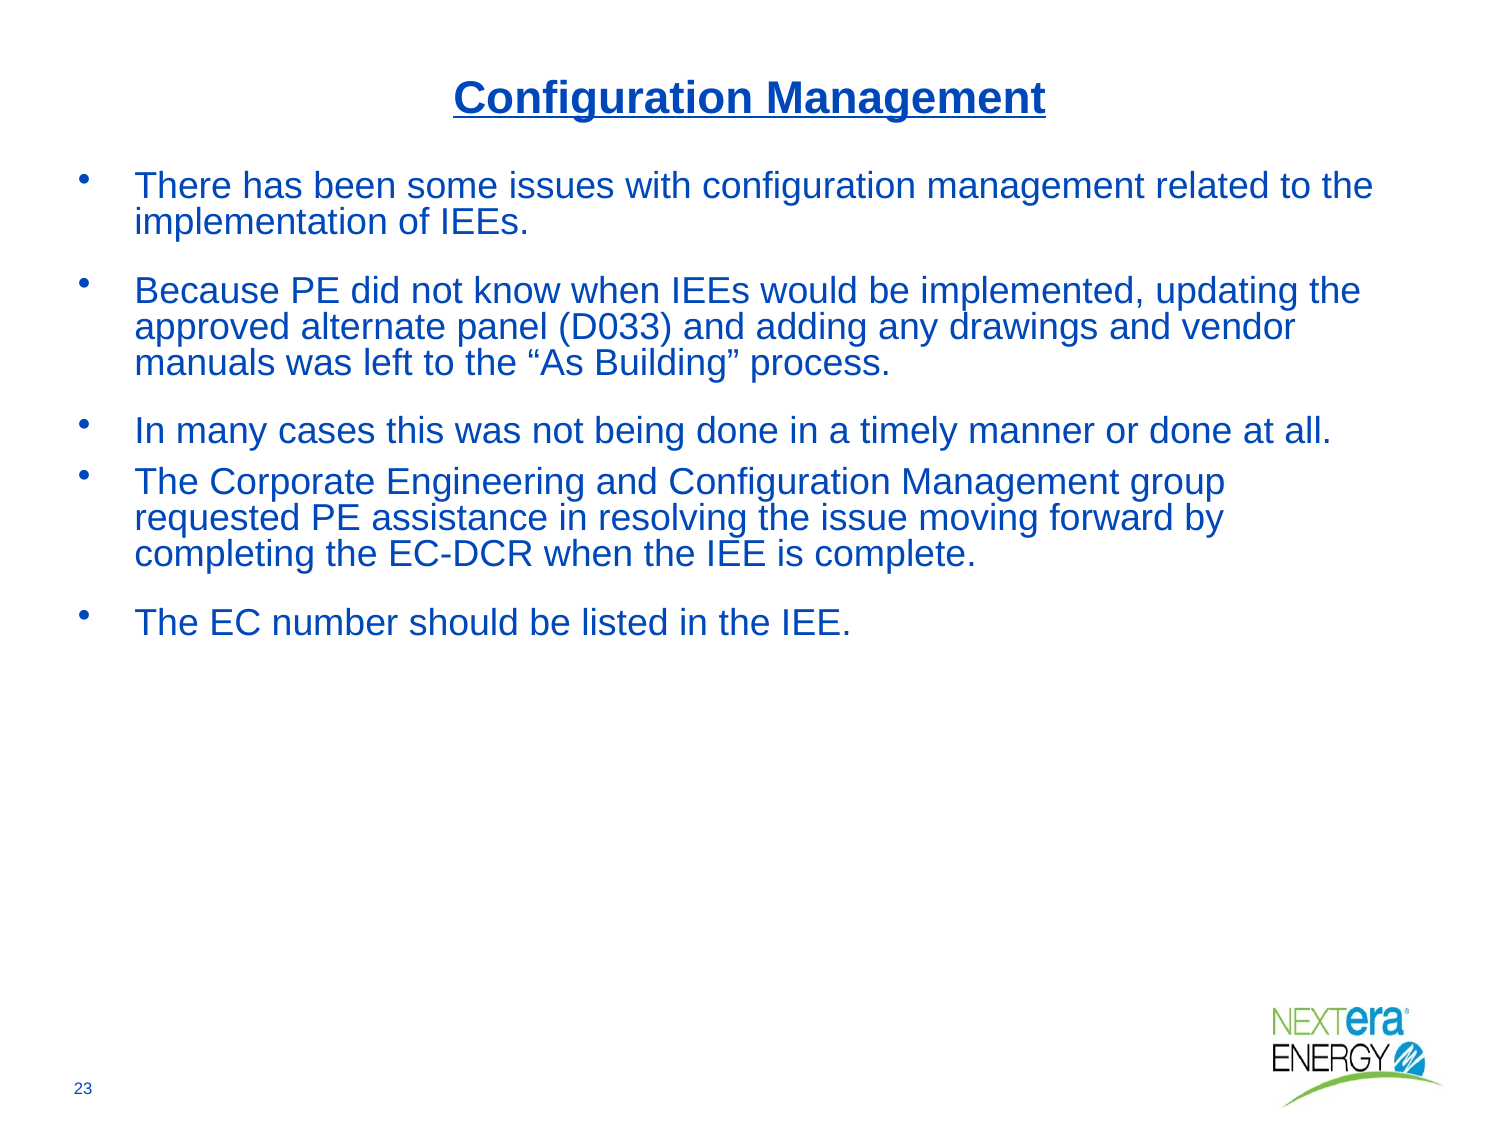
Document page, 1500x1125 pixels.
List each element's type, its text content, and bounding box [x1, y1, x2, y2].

title Configuration Management [75, 50, 1425, 130]
picture [1387, 1022, 1397, 1031]
list There has been some issues with configuration management related to the implementation of IEEs. Because PE did not know when IEEs would be implemented, updating the approved alternate panel (D033) and adding any drawings and vendor manuals was left to the “As Building” process. In many cases this was not being done in a timely manner or done at all. The Corporate Engineering and Configuration Management group requested PE assistance in resolving the issue moving forward by completing the EC-DCR when the IEE is complete. The EC number should be listed in the IEE. [63, 162, 1414, 988]
picture [1273, 1007, 1444, 1108]
picture [1352, 1012, 1362, 1019]
